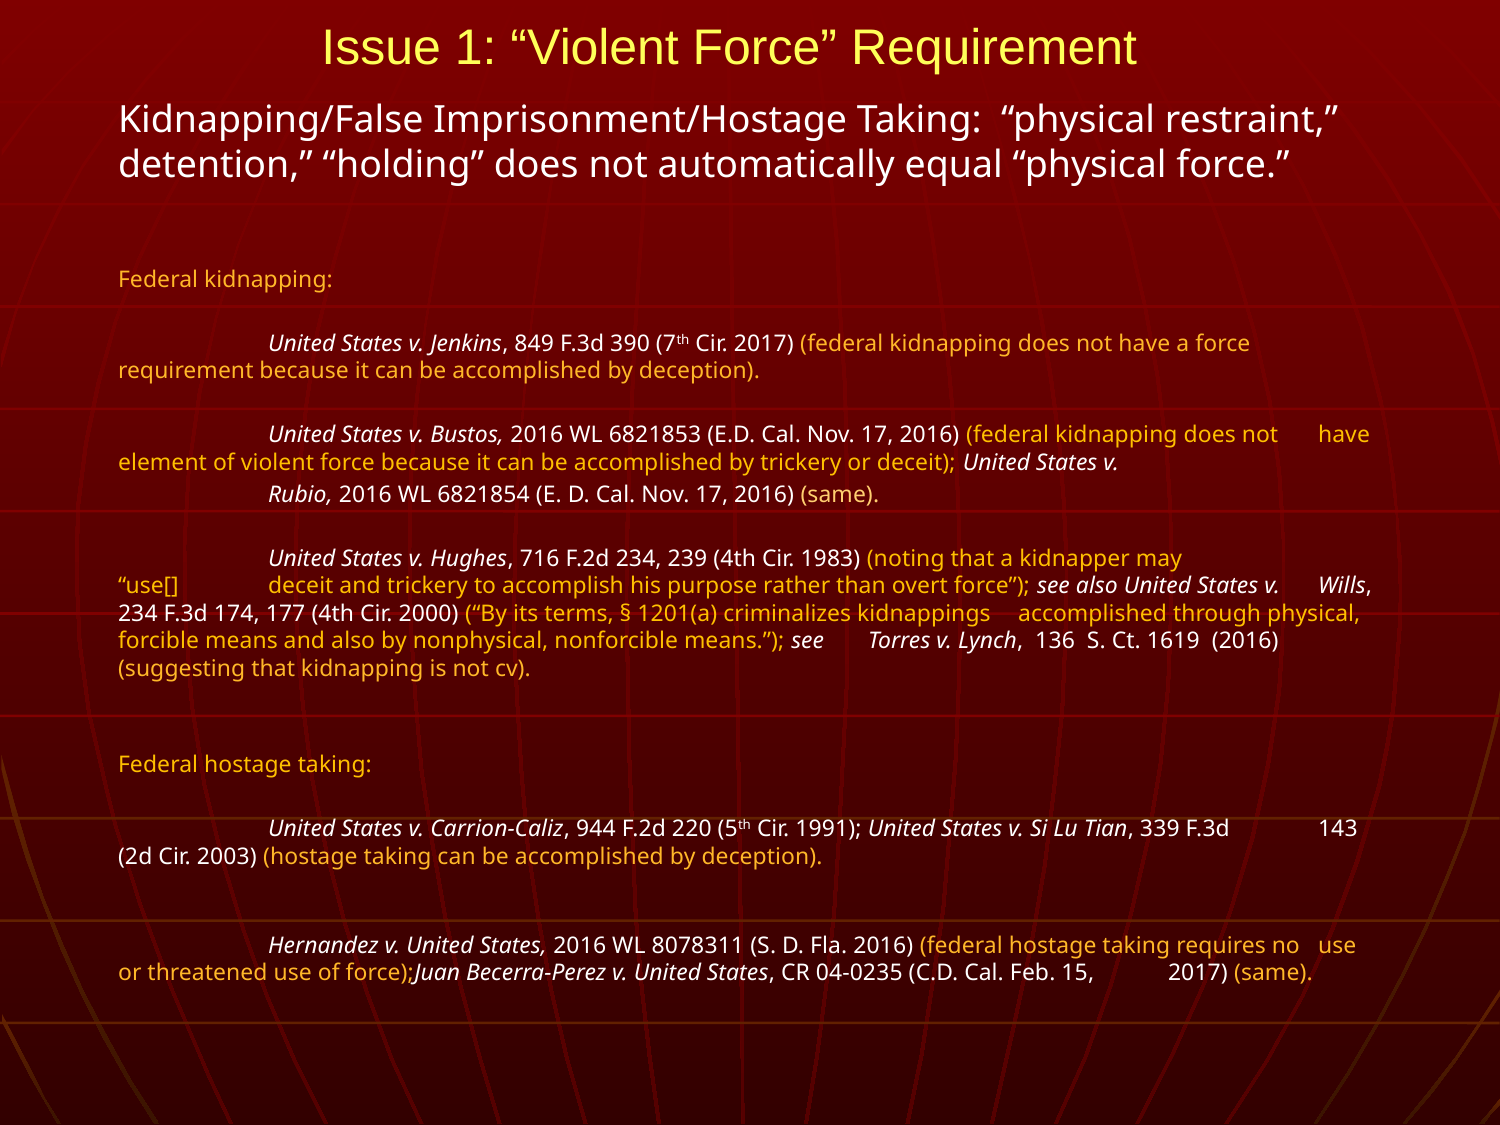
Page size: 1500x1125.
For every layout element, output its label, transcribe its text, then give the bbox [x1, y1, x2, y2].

title Issue 1: “Violent Force” Requirement [68, 1, 1419, 88]
list Kidnapping/False Imprisonment/Hostage Taking: “physical restraint,” detention,” “holding” does not automatically equal “physical force.” Federal kidnapping: United States v. Jenkins, 849 F.3d 390 (7th Cir. 2017) (federal kidnapping does not have a force requirement because it can be accomplished by deception). United States v. Bustos, 2016 WL 6821853 (E.D. Cal. Nov. 17, 2016) (federal kidnapping does not have element of violent force because it can be accomplished by trickery or deceit); United States v. Rubio, 2016 WL 6821854 (E. D. Cal. Nov. 17, 2016) (same). United States v. Hughes, 716 F.2d 234, 239 (4th Cir. 1983) (noting that a kidnapper may “use[] deceit and trickery to accomplish his purpose rather than overt force”); see also United States v. Wills, 234 F.3d 174, 177 (4th Cir. 2000) (“By its terms, § 1201(a) criminalizes kidnappings accomplished through physical, forcible means and also by nonphysical, nonforcible means.”); see Torres v. Lynch, 136 S. Ct. 1619 (2016) (suggesting that kidnapping is not cv). Federal hostage taking: United States v. Carrion-Caliz, 944 F.2d 220 (5th Cir. 1991); United States v. Si Lu Tian, 339 F.3d 143 (2d Cir. 2003) (hostage taking can be accomplished by deception). Hernandez v. United States, 2016 WL 8078311 (S. D. Fla. 2016) (federal hostage taking requires no use or threatened use of force);Juan Becerra-Perez v. United States, CR 04-0235 (C.D. Cal. Feb. 15, 2017) (same). [37, 87, 1388, 906]
